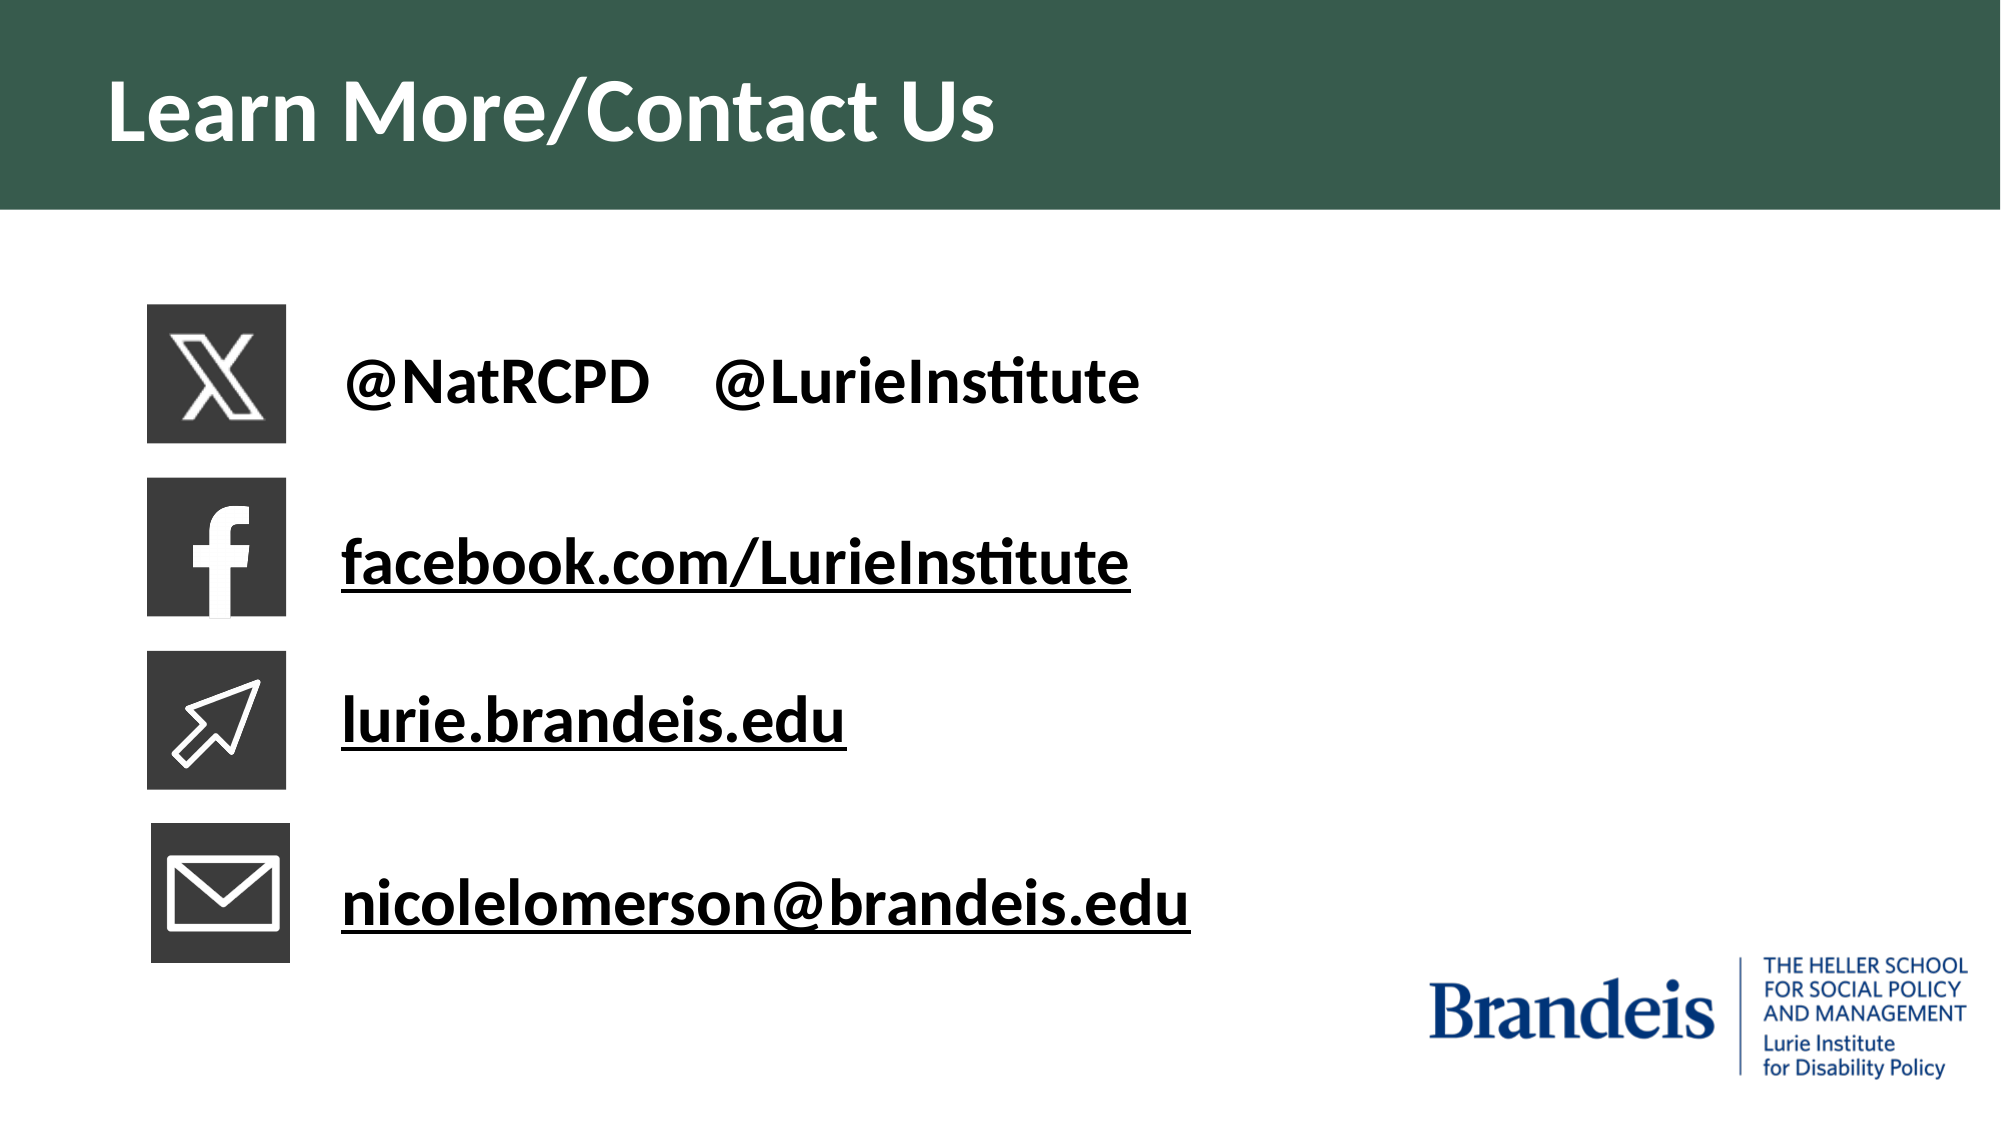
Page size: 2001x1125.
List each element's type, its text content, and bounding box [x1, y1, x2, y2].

title Learn More/Contact Us [99, 10, 1901, 200]
text_box lurie.brandeis.edu [333, 668, 2000, 809]
picture [168, 329, 266, 426]
text_box [147, 477, 287, 485]
text_box [147, 304, 287, 444]
text_box facebook.com/LurieInstitute [333, 510, 2000, 651]
text_box @NatRCPD @LurieInstitute [333, 329, 2000, 470]
text_box nicolelomerson@brandeis.edu [333, 851, 1377, 992]
picture [150, 482, 284, 623]
picture [150, 799, 291, 988]
picture [1382, 700, 2000, 1125]
picture [162, 668, 272, 778]
text_box [147, 650, 287, 790]
